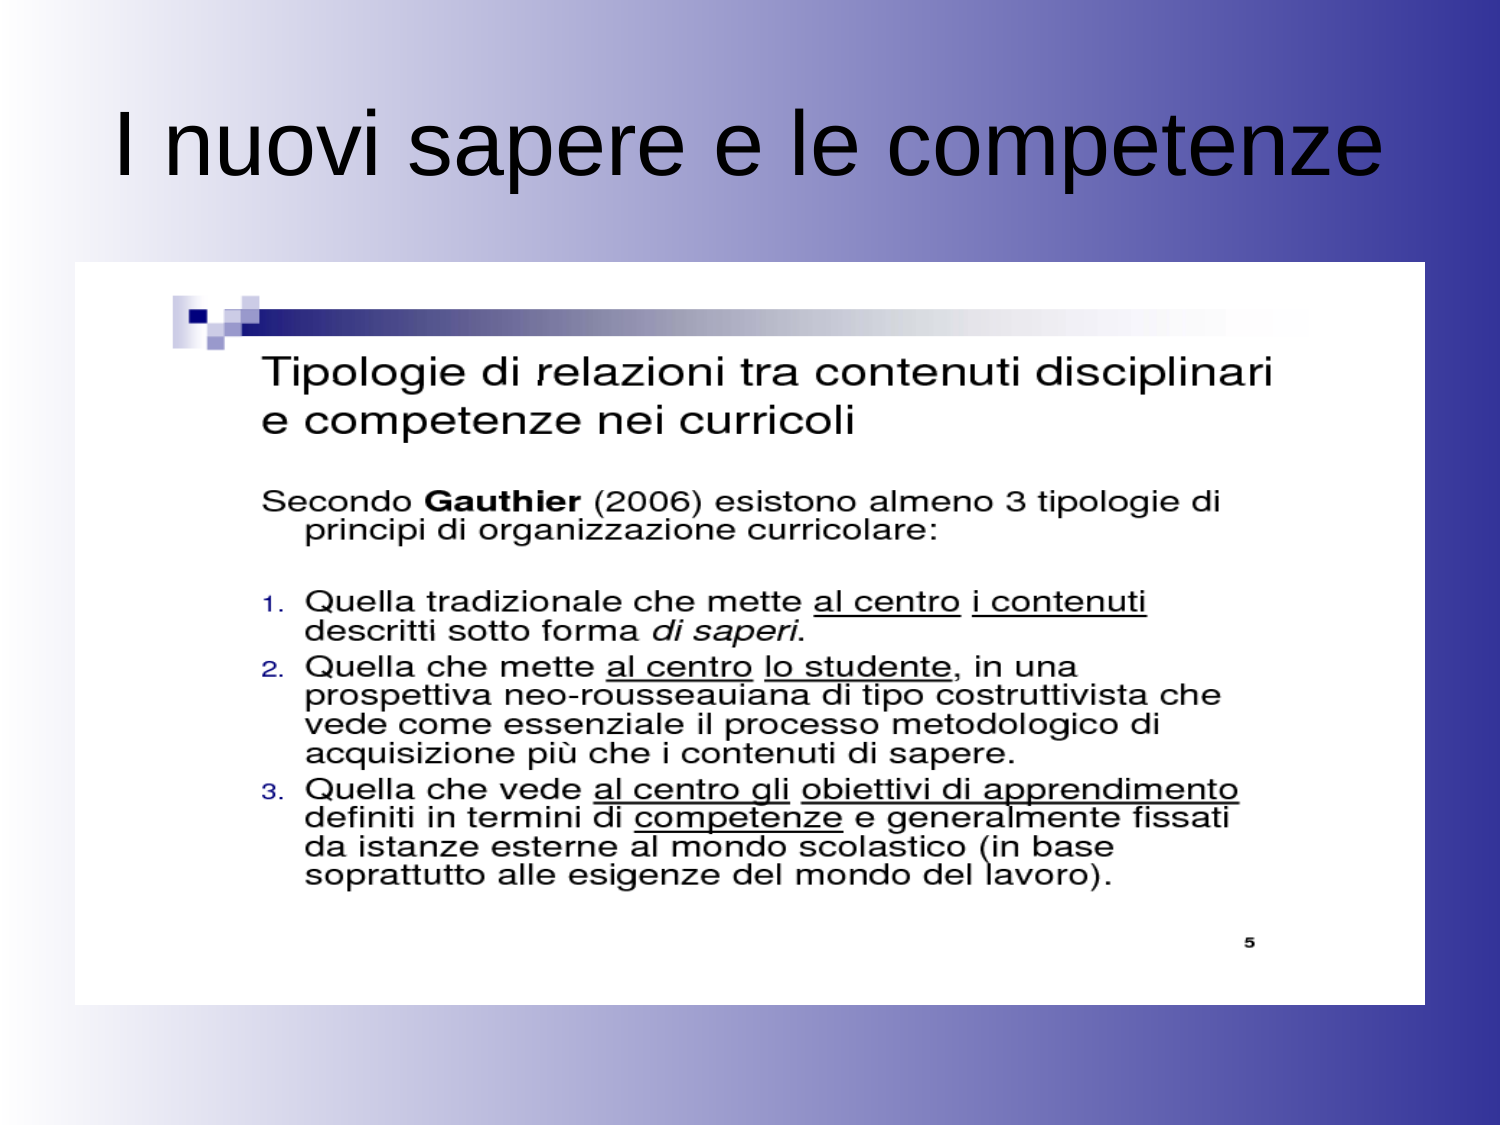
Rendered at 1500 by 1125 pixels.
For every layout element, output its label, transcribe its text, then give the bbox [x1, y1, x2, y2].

title I nuovi sapere e le competenze [75, 45, 1425, 233]
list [74, 262, 1426, 1006]
